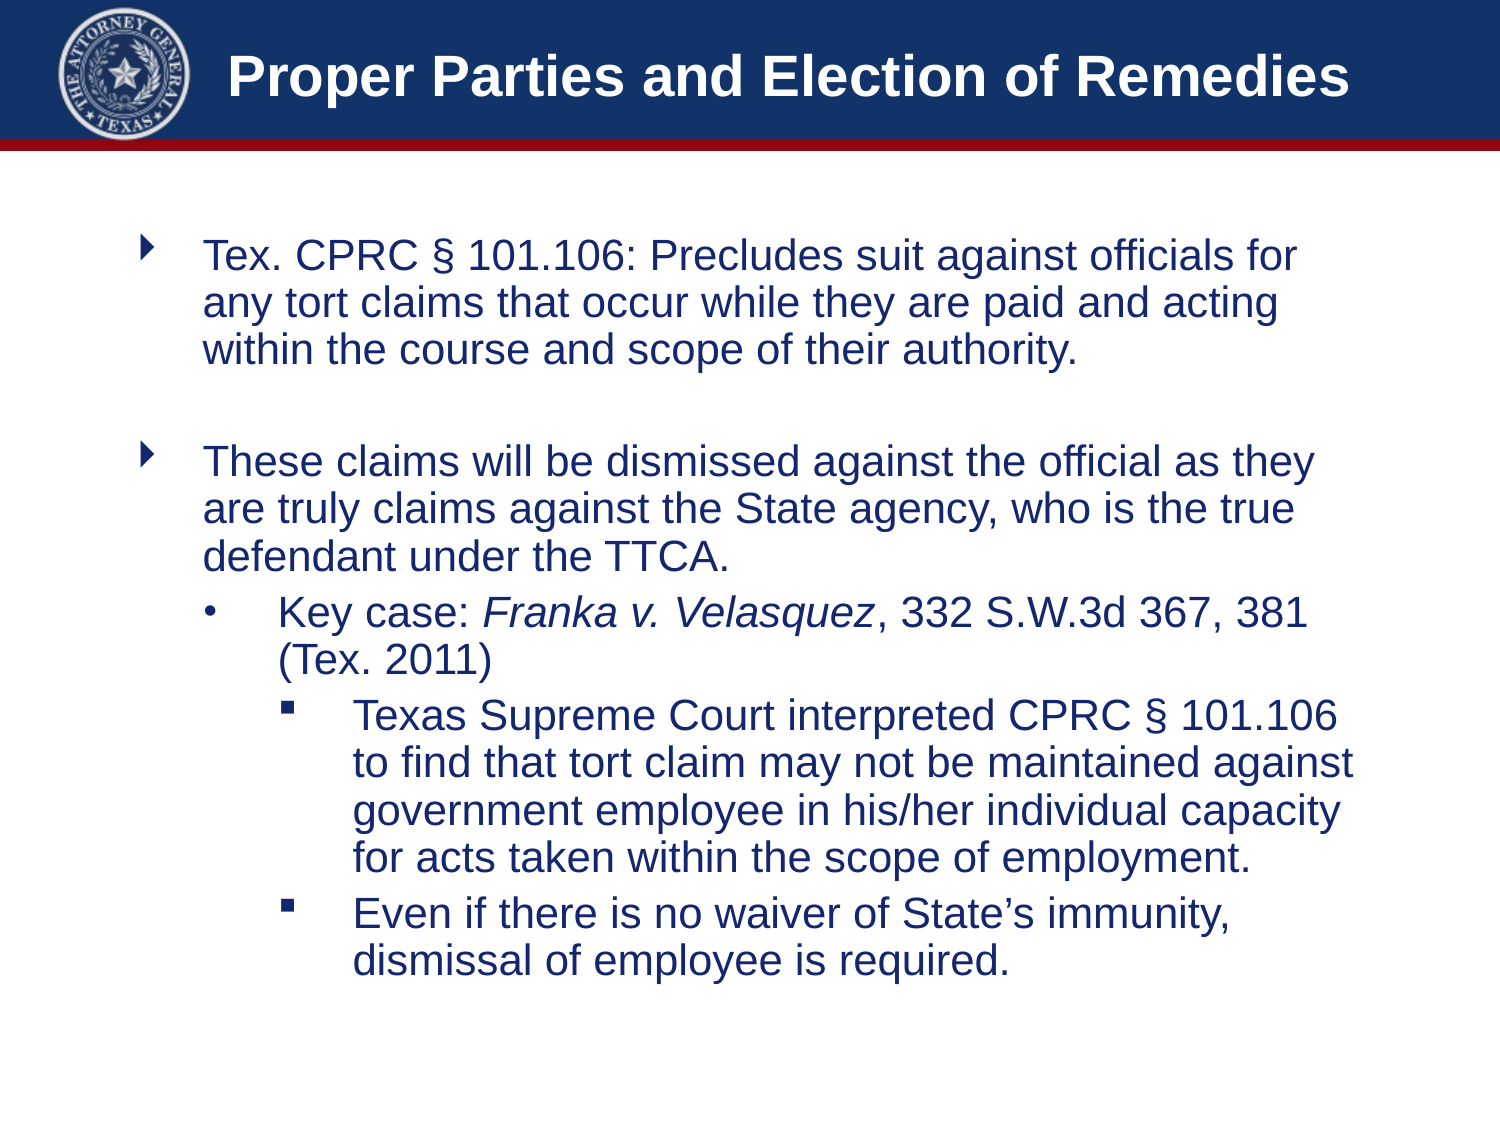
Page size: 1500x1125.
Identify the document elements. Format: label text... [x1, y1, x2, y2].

title Proper Parties and Election of Remedies [212, 37, 1388, 118]
picture [0, 0, 1500, 151]
list Tex. CPRC § 101.106: Precludes suit against officials for any tort claims that occur while they are paid and acting within the course and scope of their authority. These claims will be dismissed against the official as they are truly claims against the State agency, who is the true defendant under the TTCA. Key case: Franka v. Velasquez, 332 S.W.3d 367, 381 (Tex. 2011) Texas Supreme Court interpreted CPRC § 101.106 to find that tort claim may not be maintained against government employee in his/her individual capacity for acts taken within the scope of employment. Even if there is no waiver of State’s immunity, dismissal of employee is required. [112, 224, 1388, 988]
